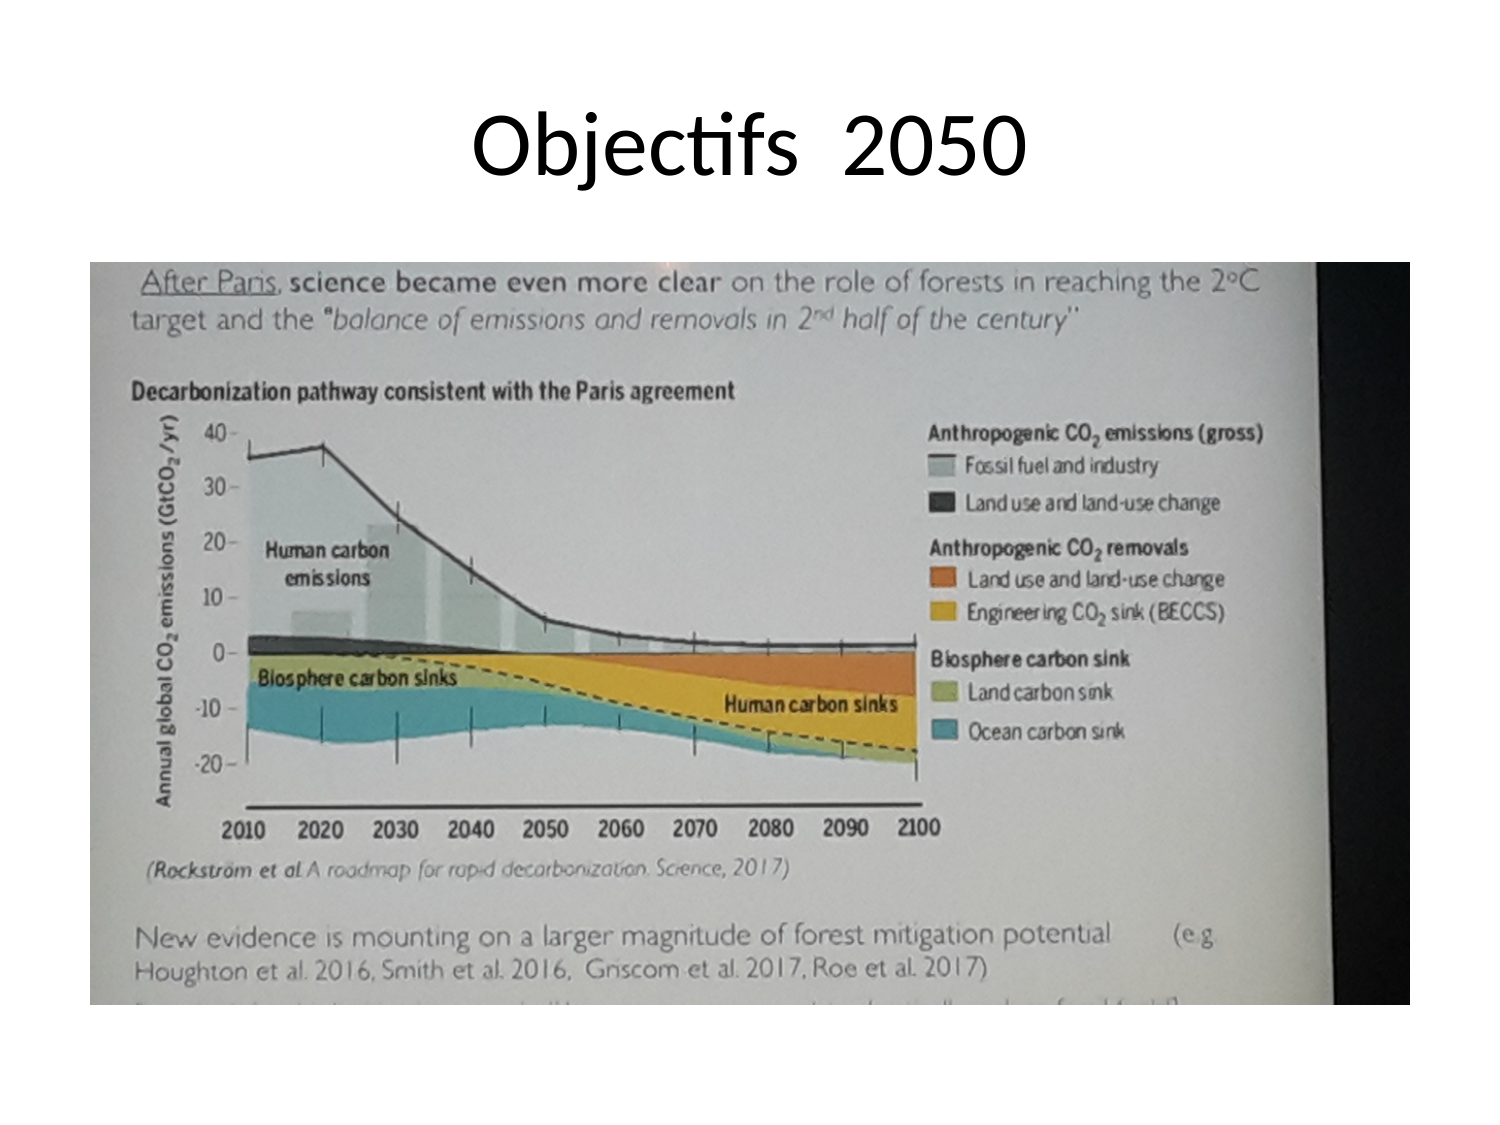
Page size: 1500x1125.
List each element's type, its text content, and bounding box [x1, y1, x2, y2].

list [89, 262, 1411, 1006]
title Objectifs 2050 [75, 45, 1425, 233]
